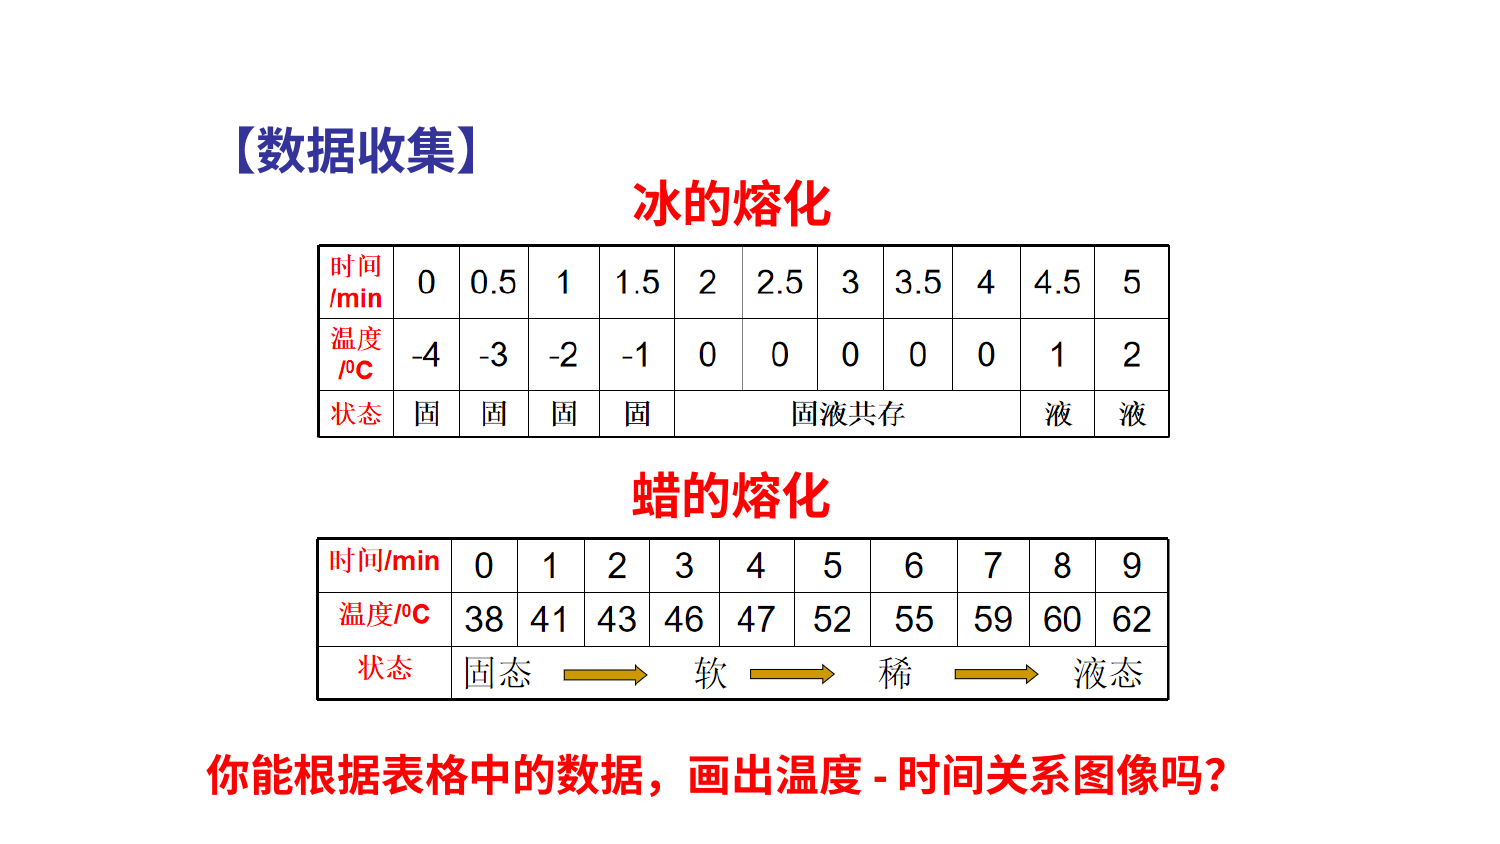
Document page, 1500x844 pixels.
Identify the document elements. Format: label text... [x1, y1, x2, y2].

picture [315, 244, 1170, 438]
text_box 冰的熔化 [617, 164, 868, 225]
text_box 你能根据表格中的数据，画出温度-时间关系图像吗？ [191, 740, 1294, 802]
picture [315, 536, 1170, 702]
text_box 蜡的熔化 [617, 457, 868, 518]
text_box 【数据收集】 [191, 111, 618, 172]
